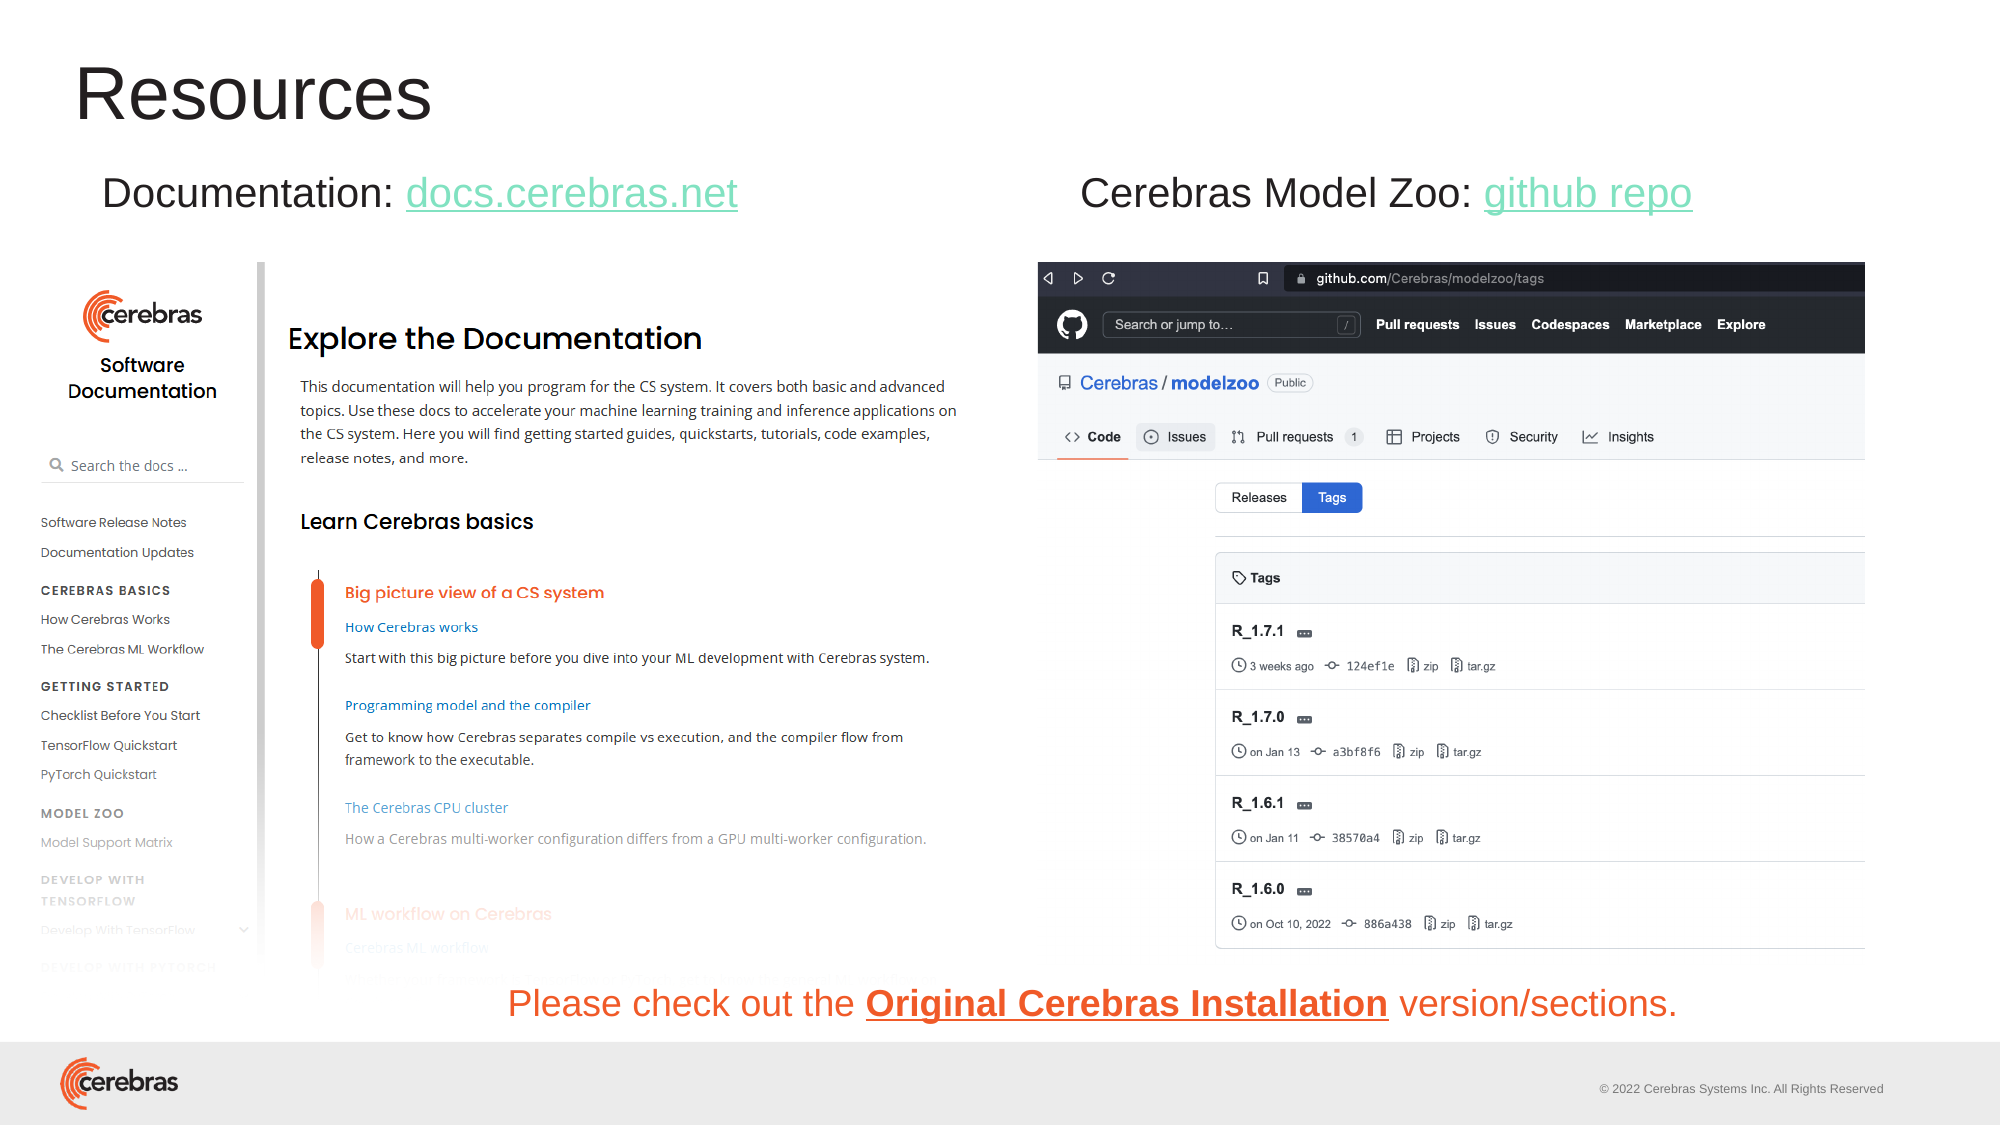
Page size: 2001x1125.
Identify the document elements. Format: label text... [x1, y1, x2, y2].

title Resources [59, 47, 1864, 178]
picture [60, 1057, 178, 1110]
picture [1037, 262, 1865, 965]
picture [14, 262, 989, 1017]
text_box Cerebras Model Zoo: github repo [1064, 164, 1776, 221]
list Documentation: docs.cerebras.net [86, 178, 842, 223]
text_box Please check out the Original Cerebras Installation version/sections. [492, 971, 1766, 1032]
